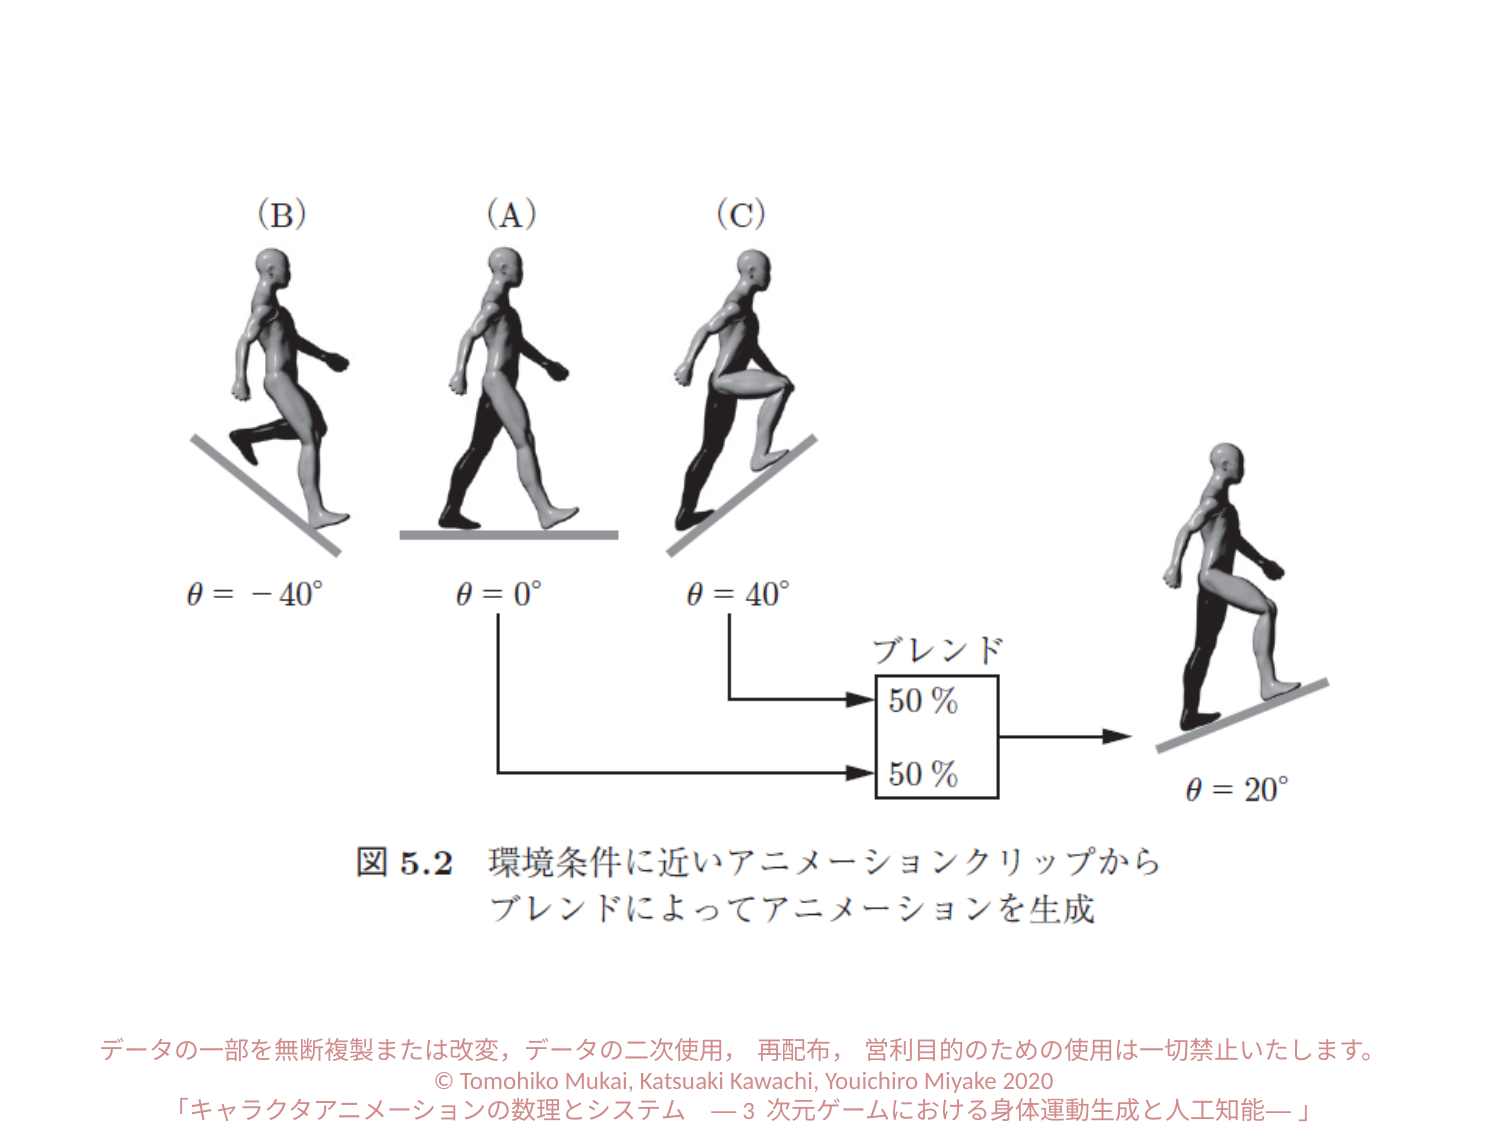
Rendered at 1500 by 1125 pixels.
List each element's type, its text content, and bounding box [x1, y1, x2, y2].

footer データの一部を無断複製または改変，データの二次使用， 再配布， 営利目的のための使用は一切禁止いたします。 © Tomohiko Mukai, Katsuaki Kawachi, Youichiro Miyake 2020 「キャラクタアニメーションの数理とシステム ―3 次元ゲームにおける身体運動生成と人工知能― 」 [17, 1035, 1471, 1125]
picture [149, 185, 1351, 940]
